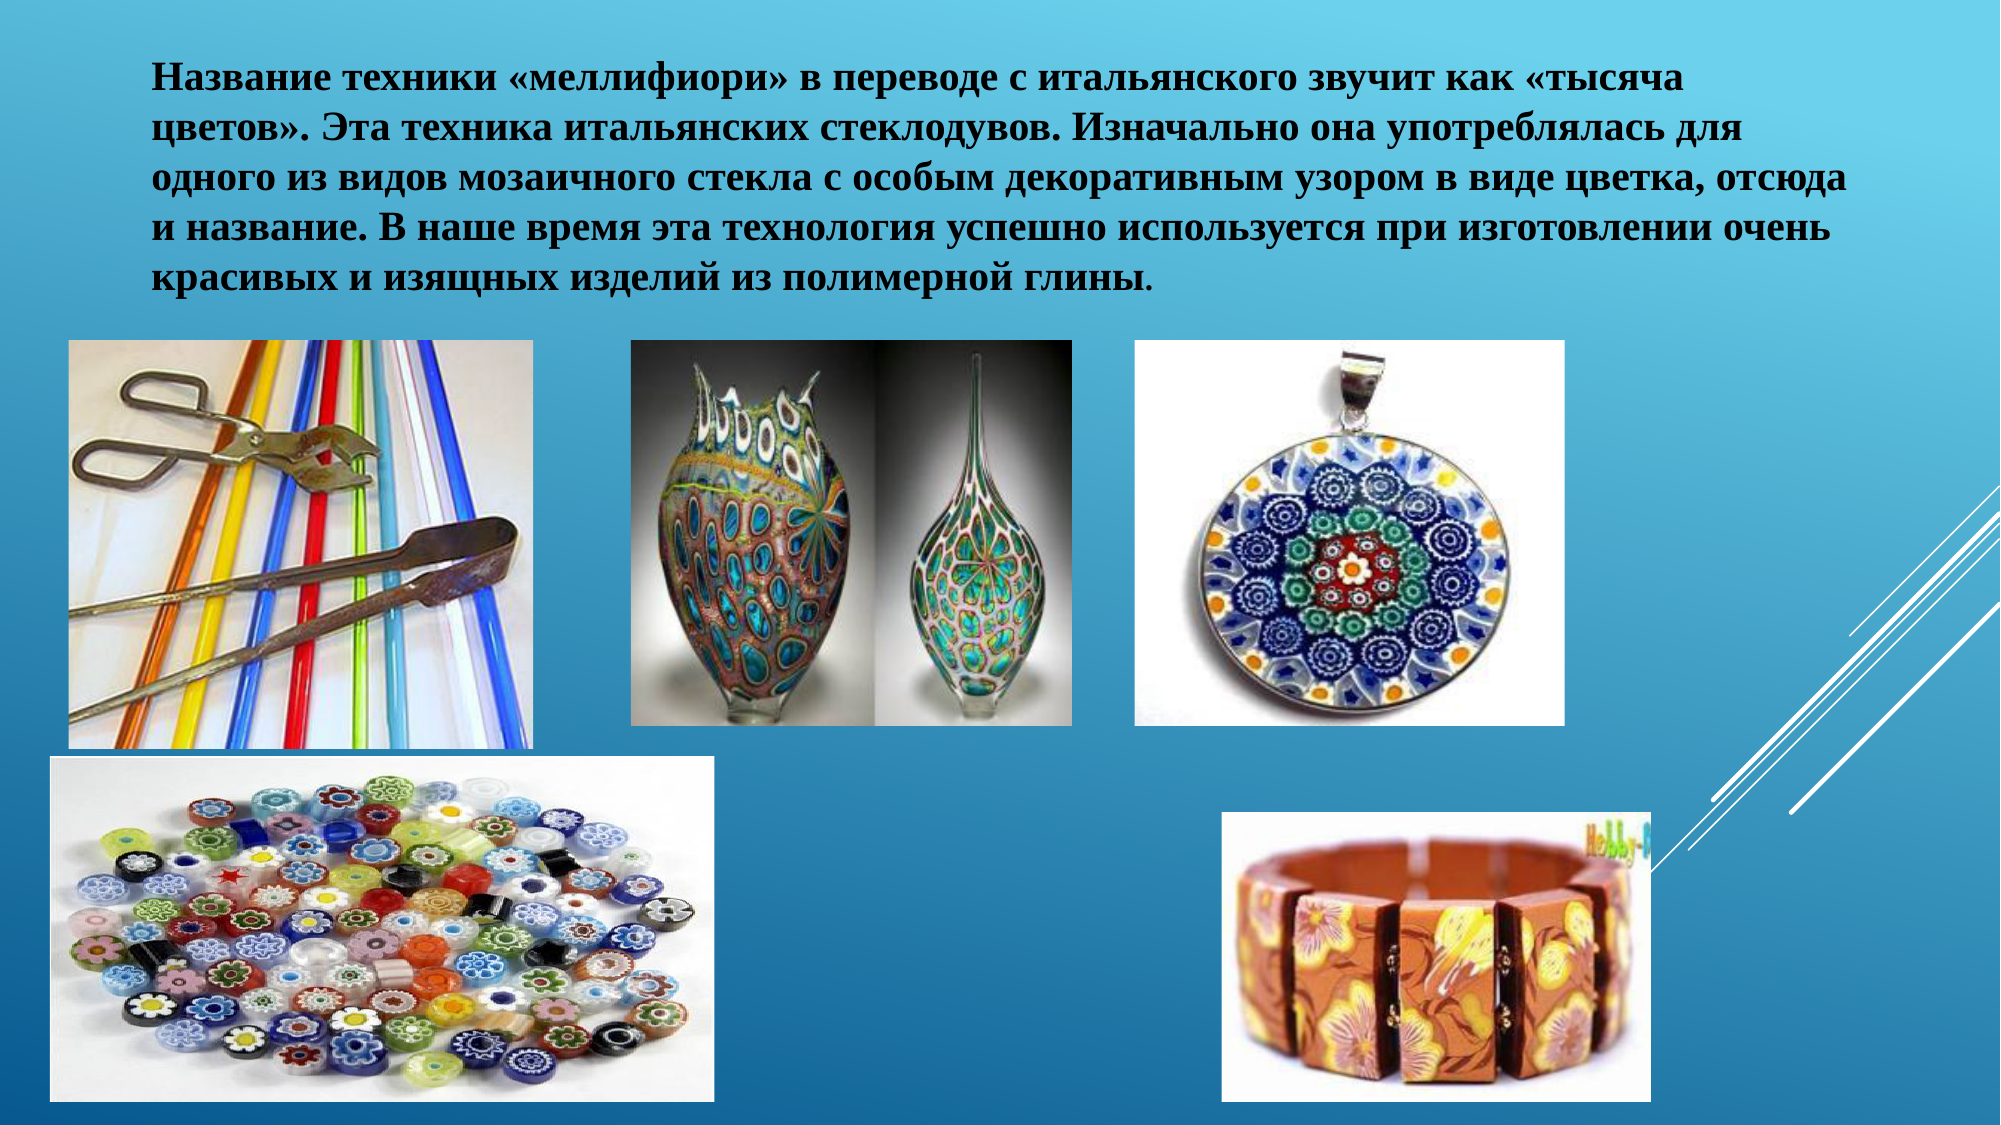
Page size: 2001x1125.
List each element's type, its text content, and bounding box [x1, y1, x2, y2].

picture [68, 340, 534, 749]
text_box Название техники «меллифиори» в переводе с итальянского звучит как «тысяча цветов». Эта техника итальянских стеклодувов. Изначально она употреблялась для одного из видов мозаичного стекла с особым декоративным узором в виде цветка, отсюда и название. В наше время эта технология успешно используется при изготовлении очень красивых и изящных изделий из полимерной глины. [136, 11, 1864, 307]
picture [1221, 811, 1652, 1103]
picture [1134, 340, 1565, 726]
picture [49, 756, 715, 1103]
picture [630, 340, 1073, 726]
